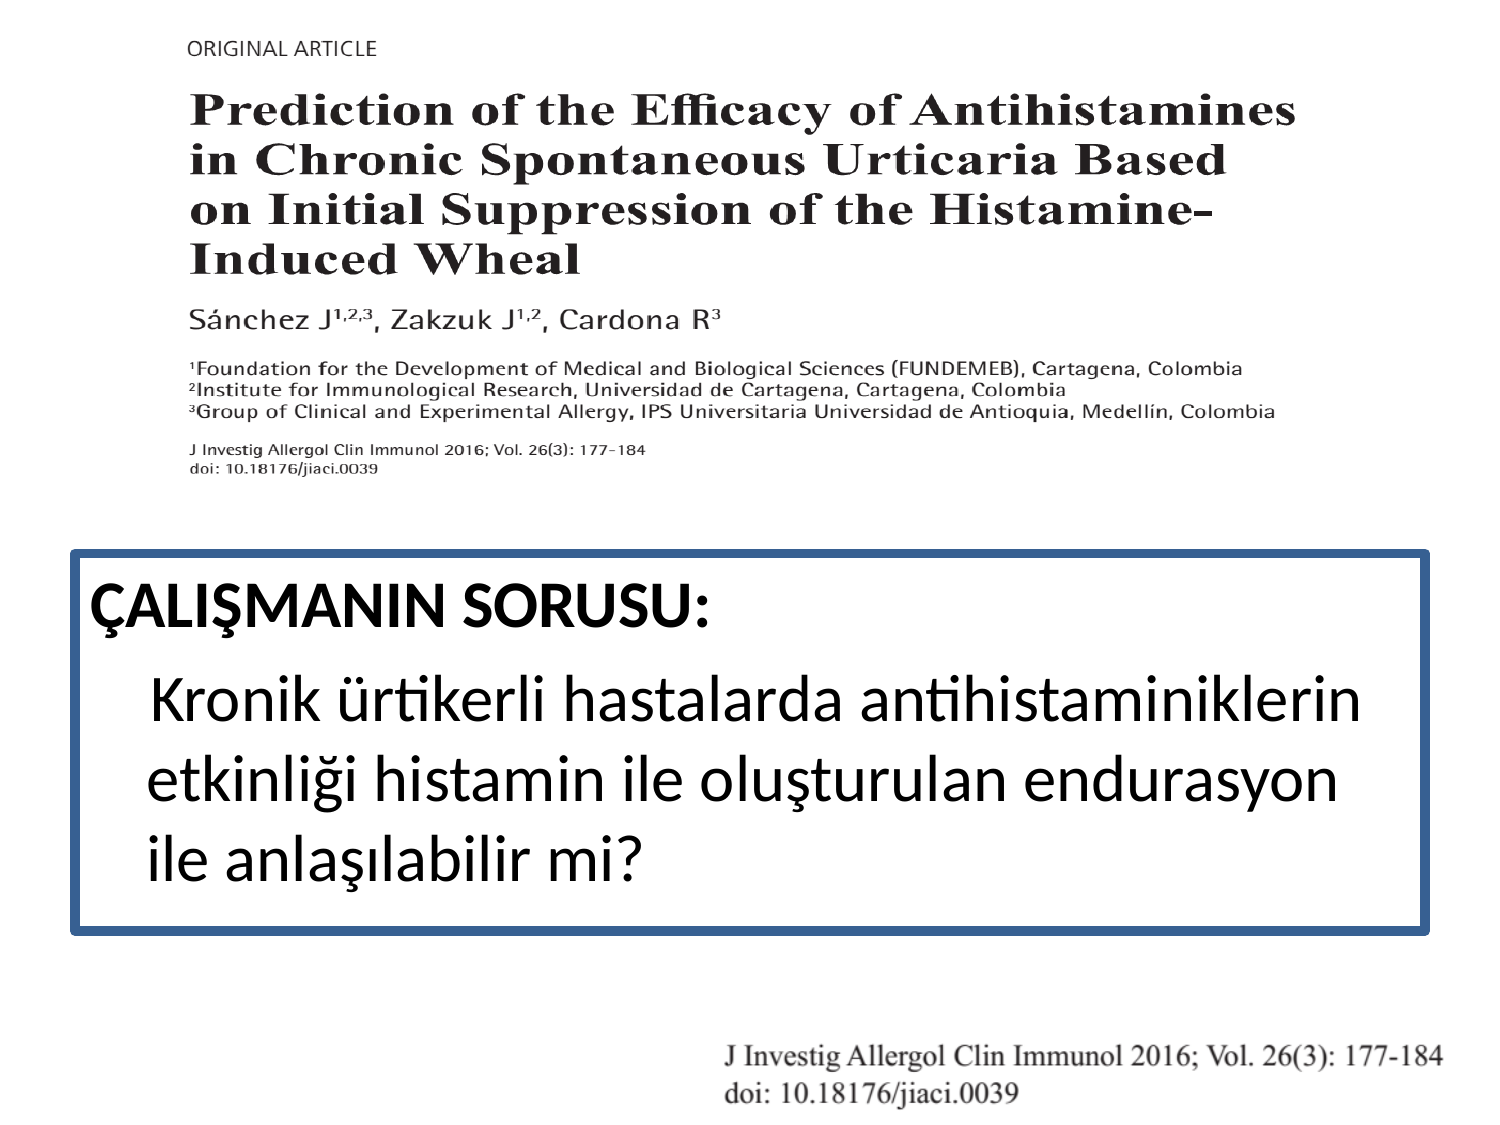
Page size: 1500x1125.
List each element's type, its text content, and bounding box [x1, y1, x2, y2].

picture [709, 1032, 1500, 1125]
picture [167, 27, 1330, 478]
list ÇALIŞMANIN SORUSU: Kronik ürtikerli hastalarda antihistaminiklerin etkinliği histamin ile oluşturulan endurasyon ile anlaşılabilir mi? [75, 553, 1425, 932]
